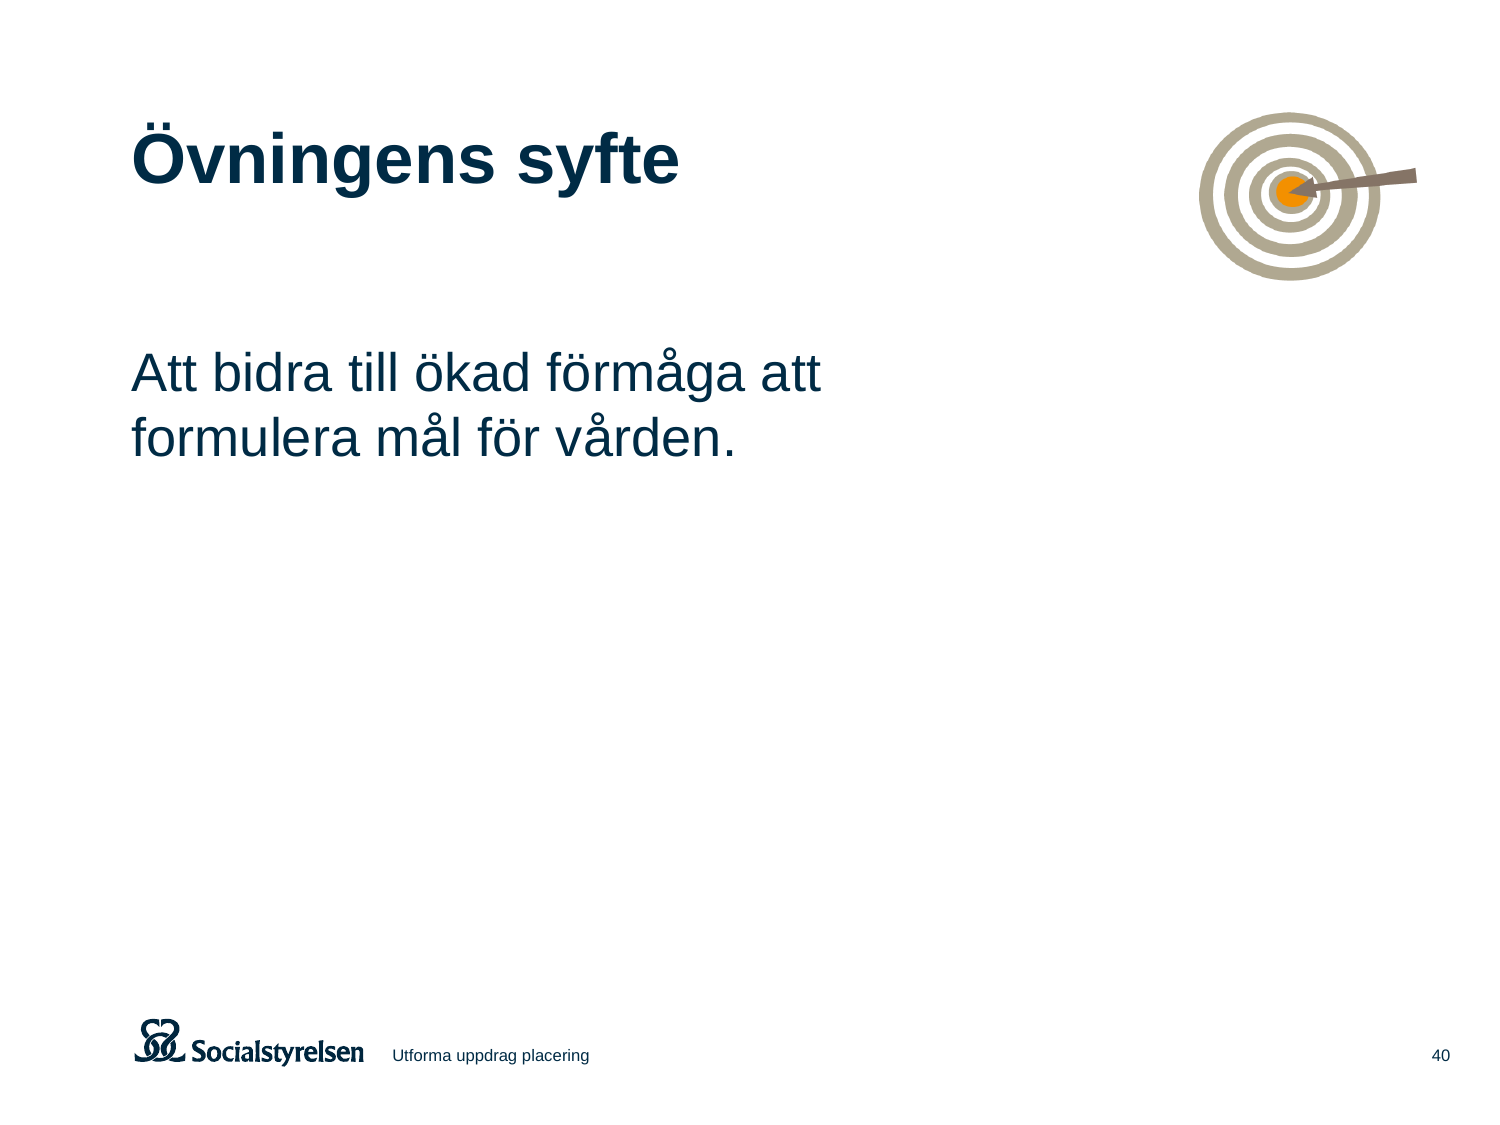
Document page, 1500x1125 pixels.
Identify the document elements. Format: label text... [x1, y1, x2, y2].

list Att bidra till ökad förmåga att formulera mål för vården. [131, 337, 1274, 947]
picture [1199, 112, 1417, 282]
slide_number 40 [1379, 1032, 1451, 1077]
footer Utforma uppdrag placering [392, 1032, 1101, 1077]
title Övningens syfte [131, 112, 1272, 326]
